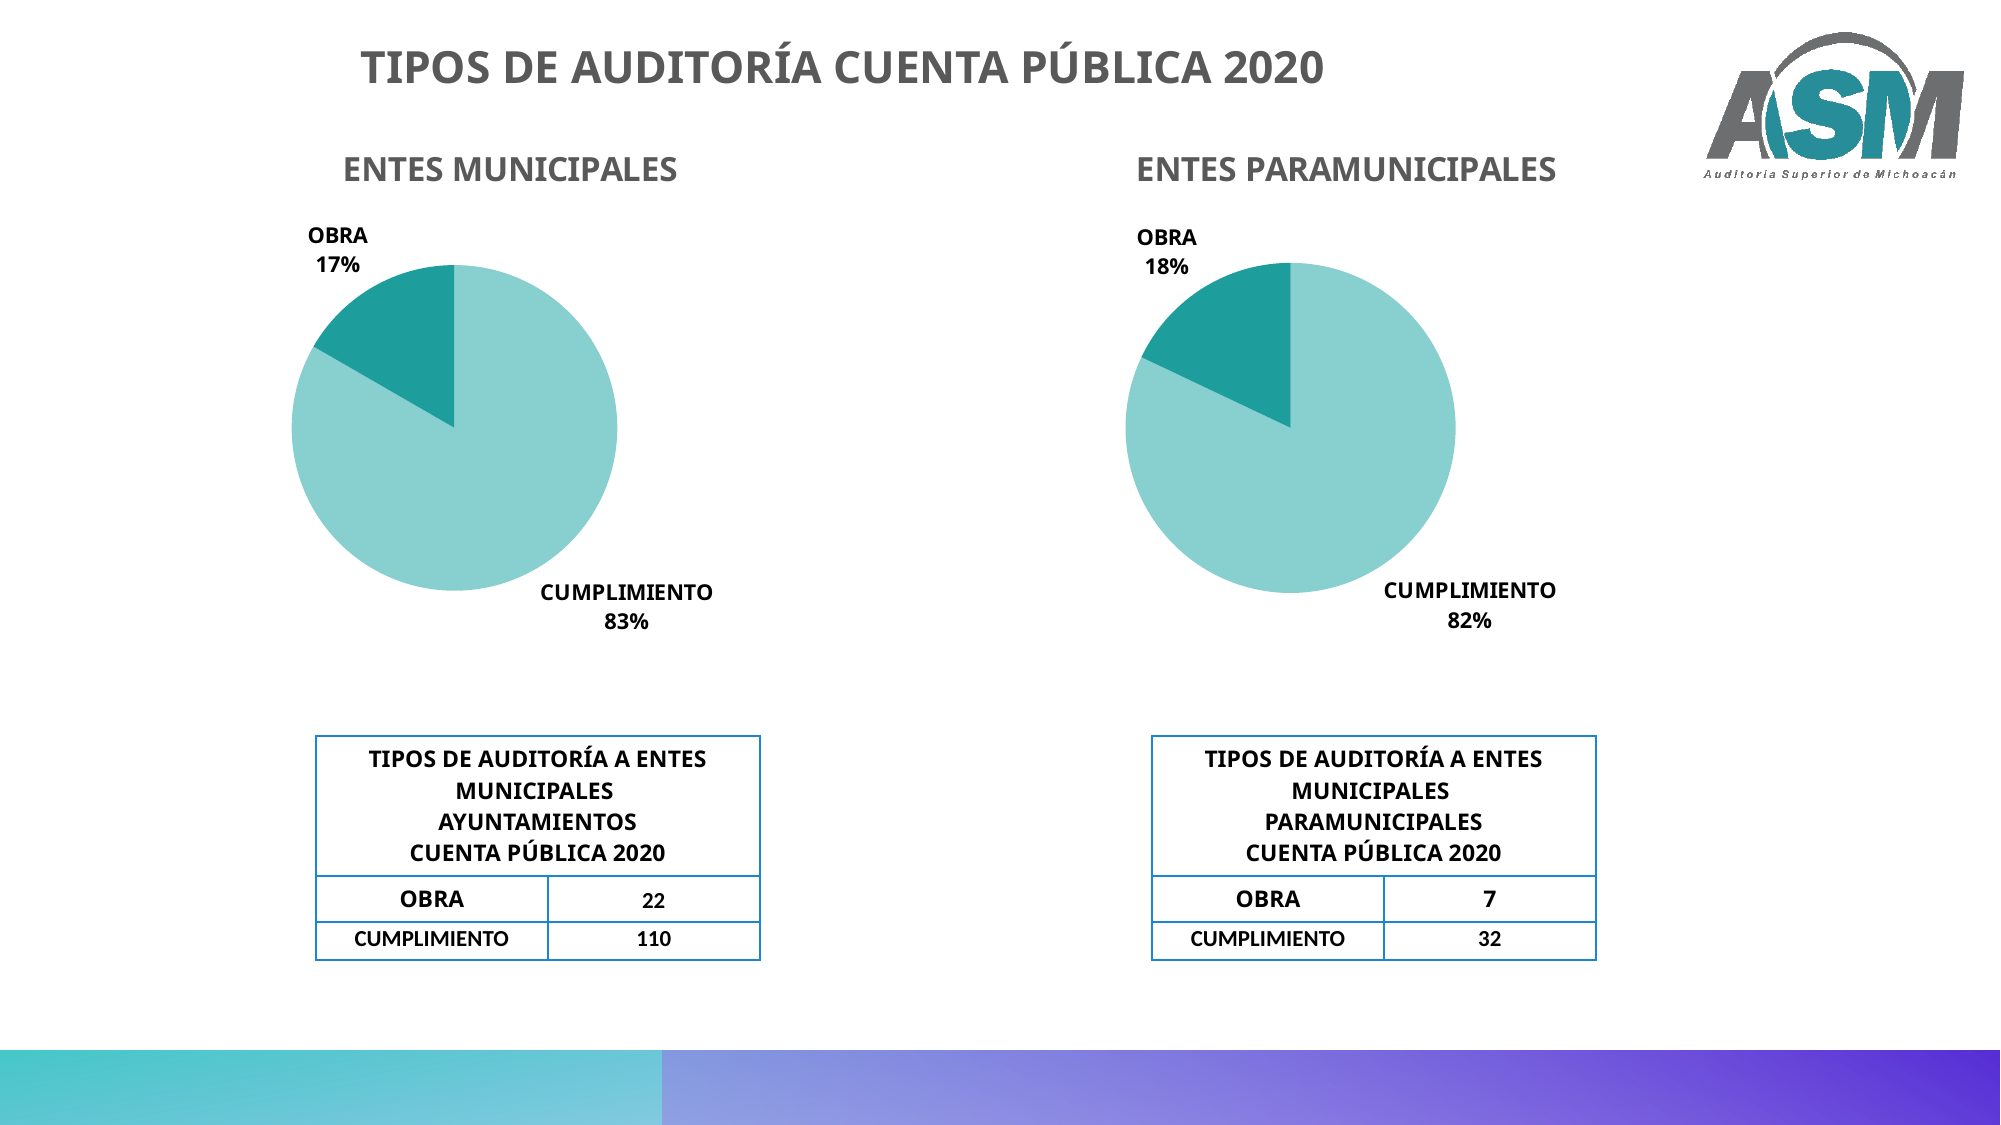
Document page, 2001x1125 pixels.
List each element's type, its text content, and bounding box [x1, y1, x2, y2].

table_cell 110 [549, 923, 759, 959]
table_header TIPOS DE AUDITORÍA A ENTES MUNICIPALES AYUNTAMIENTOS CUENTA PÚBLICA 2020 [317, 737, 759, 875]
table_cell CUMPLIMIENTO [317, 923, 547, 959]
text_box TIPOS DE AUDITORÍA CUENTA PÚBLICA 2020 [312, 32, 1374, 101]
chart [75, 118, 1783, 656]
table_cell 7 [1385, 877, 1595, 921]
picture [1703, 32, 1964, 180]
table_header TIPOS DE AUDITORÍA A ENTES MUNICIPALES PARAMUNICIPALES CUENTA PÚBLICA 2020 [1153, 737, 1595, 875]
table_cell OBRA [317, 877, 547, 921]
table_cell 32 [1385, 923, 1595, 959]
table_cell OBRA [1153, 877, 1383, 921]
table_cell CUMPLIMIENTO [1153, 923, 1383, 959]
table_cell 22 [549, 877, 759, 921]
